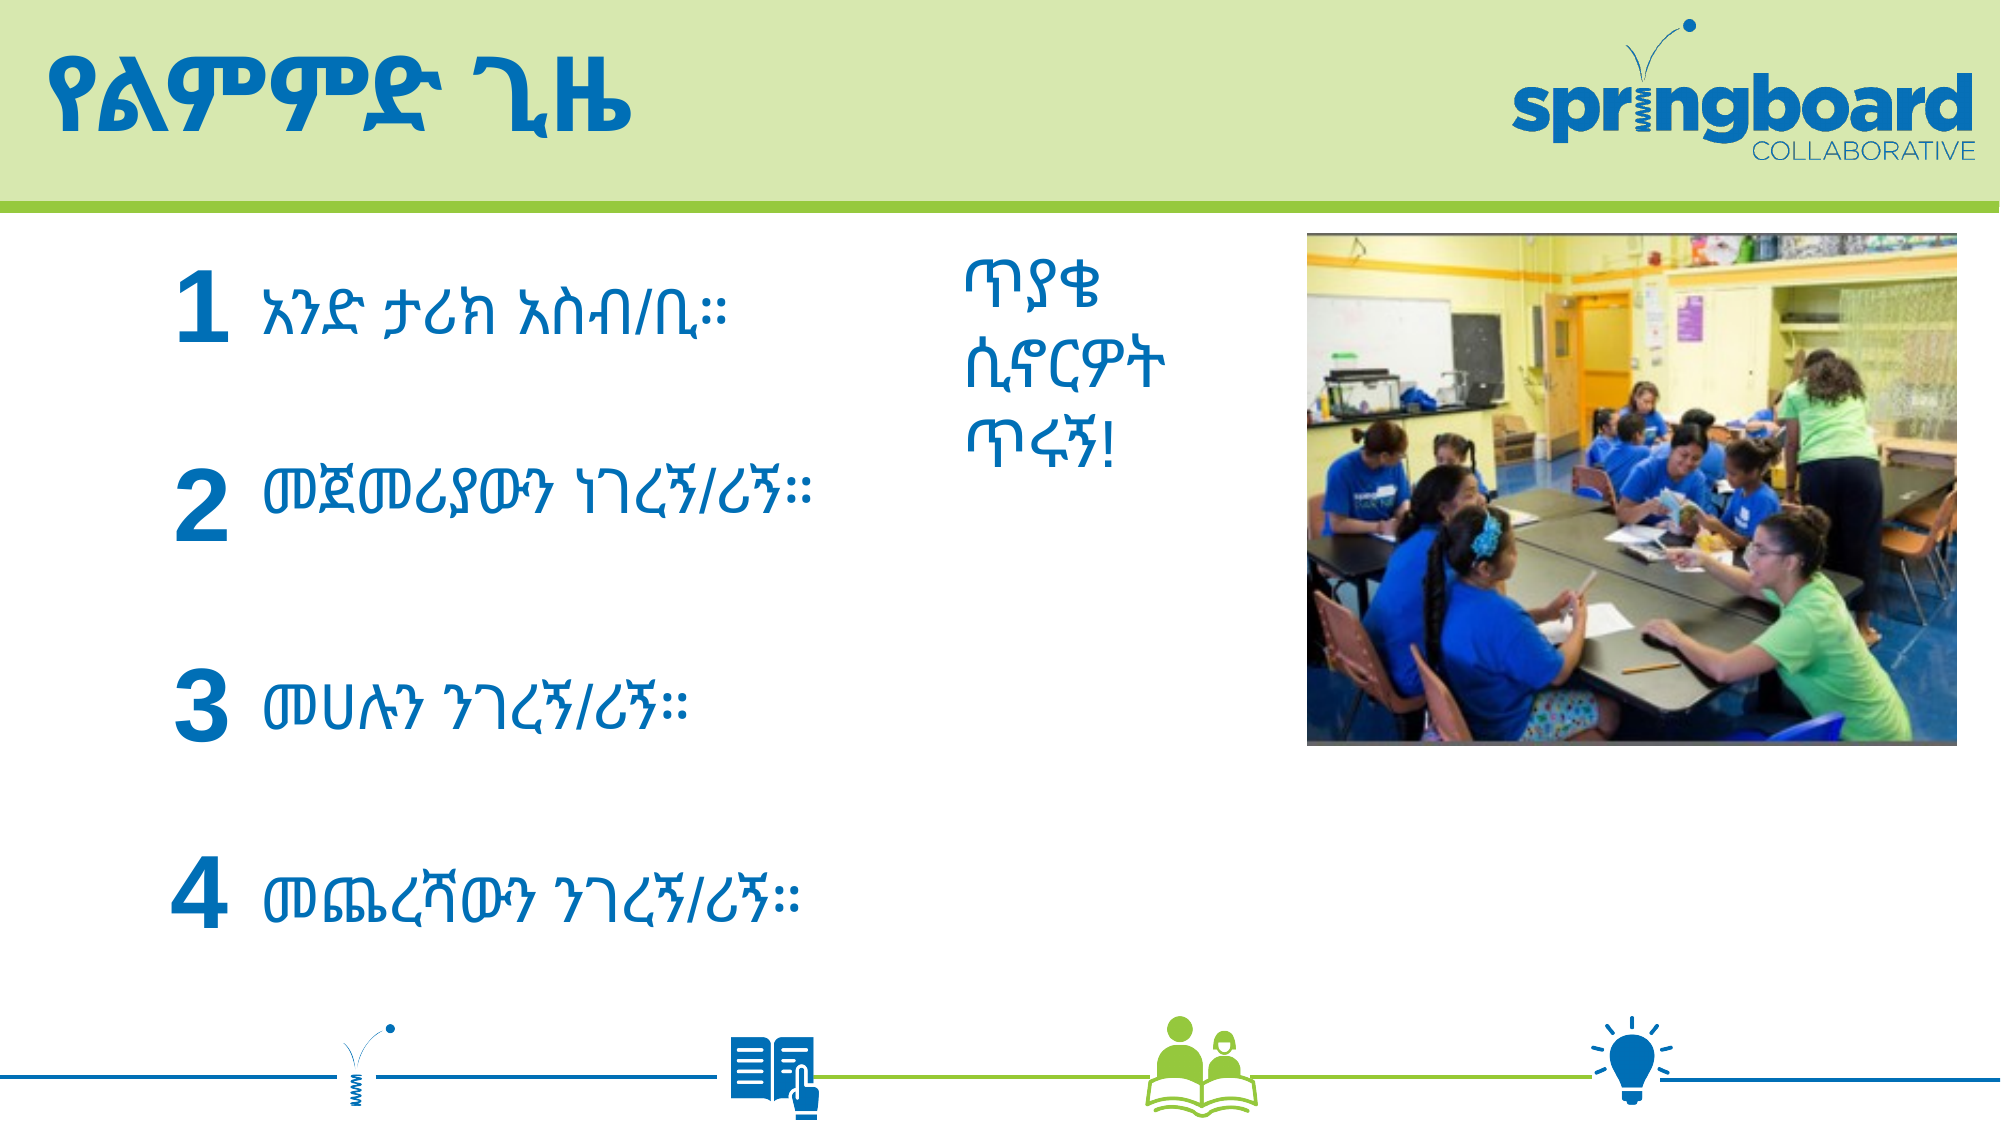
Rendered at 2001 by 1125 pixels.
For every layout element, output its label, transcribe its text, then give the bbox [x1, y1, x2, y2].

picture [1306, 232, 1958, 746]
title የልምምድ ጊዜ [0, 0, 2000, 196]
picture [1591, 1016, 1673, 1105]
list ጥያቄ ሲኖርዎት ጥሩኝ! [907, 233, 1292, 553]
list አንድ ታሪክ አስብ/ቢ። [244, 256, 1052, 425]
list መጨረሻውን ንገረኝ/ሪኝ። [244, 844, 895, 1013]
list 4 [110, 812, 250, 986]
list 2 [114, 425, 254, 599]
picture [343, 1024, 395, 1106]
list መጀመሪያውን ነገረኝ/ሪኝ። [244, 435, 935, 604]
picture [1145, 1016, 1258, 1118]
picture [731, 1037, 819, 1120]
list 3 [114, 624, 254, 798]
list መሀሉን ንገረኝ/ሪኝ። [244, 652, 1052, 821]
list 1 [114, 225, 254, 400]
